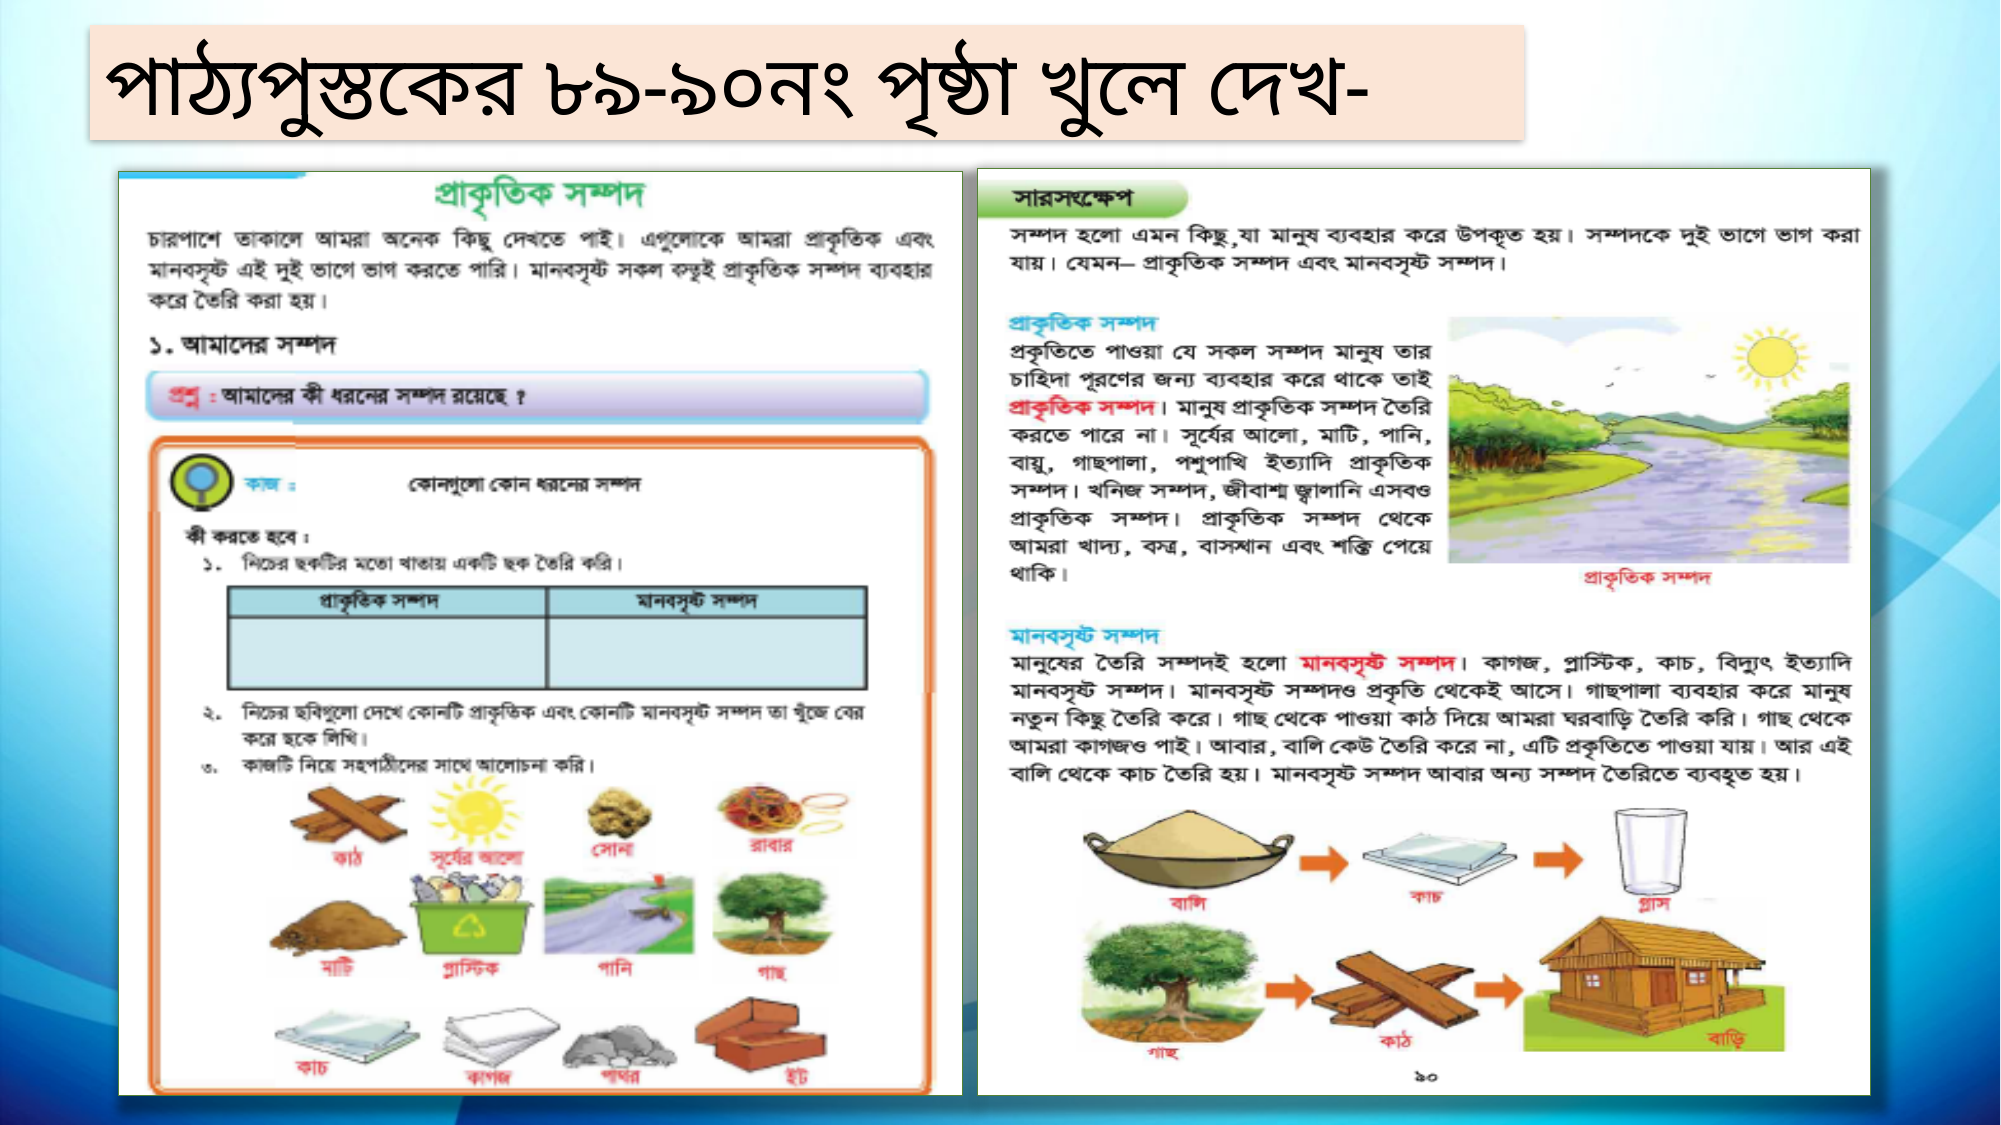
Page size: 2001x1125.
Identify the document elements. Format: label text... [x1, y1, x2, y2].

picture [0, 0, 2001, 1125]
text_box পাঠ্যপুস্তকের ৮৯-৯০নং পৃষ্ঠা খুলে দেখ- [89, 25, 1525, 140]
